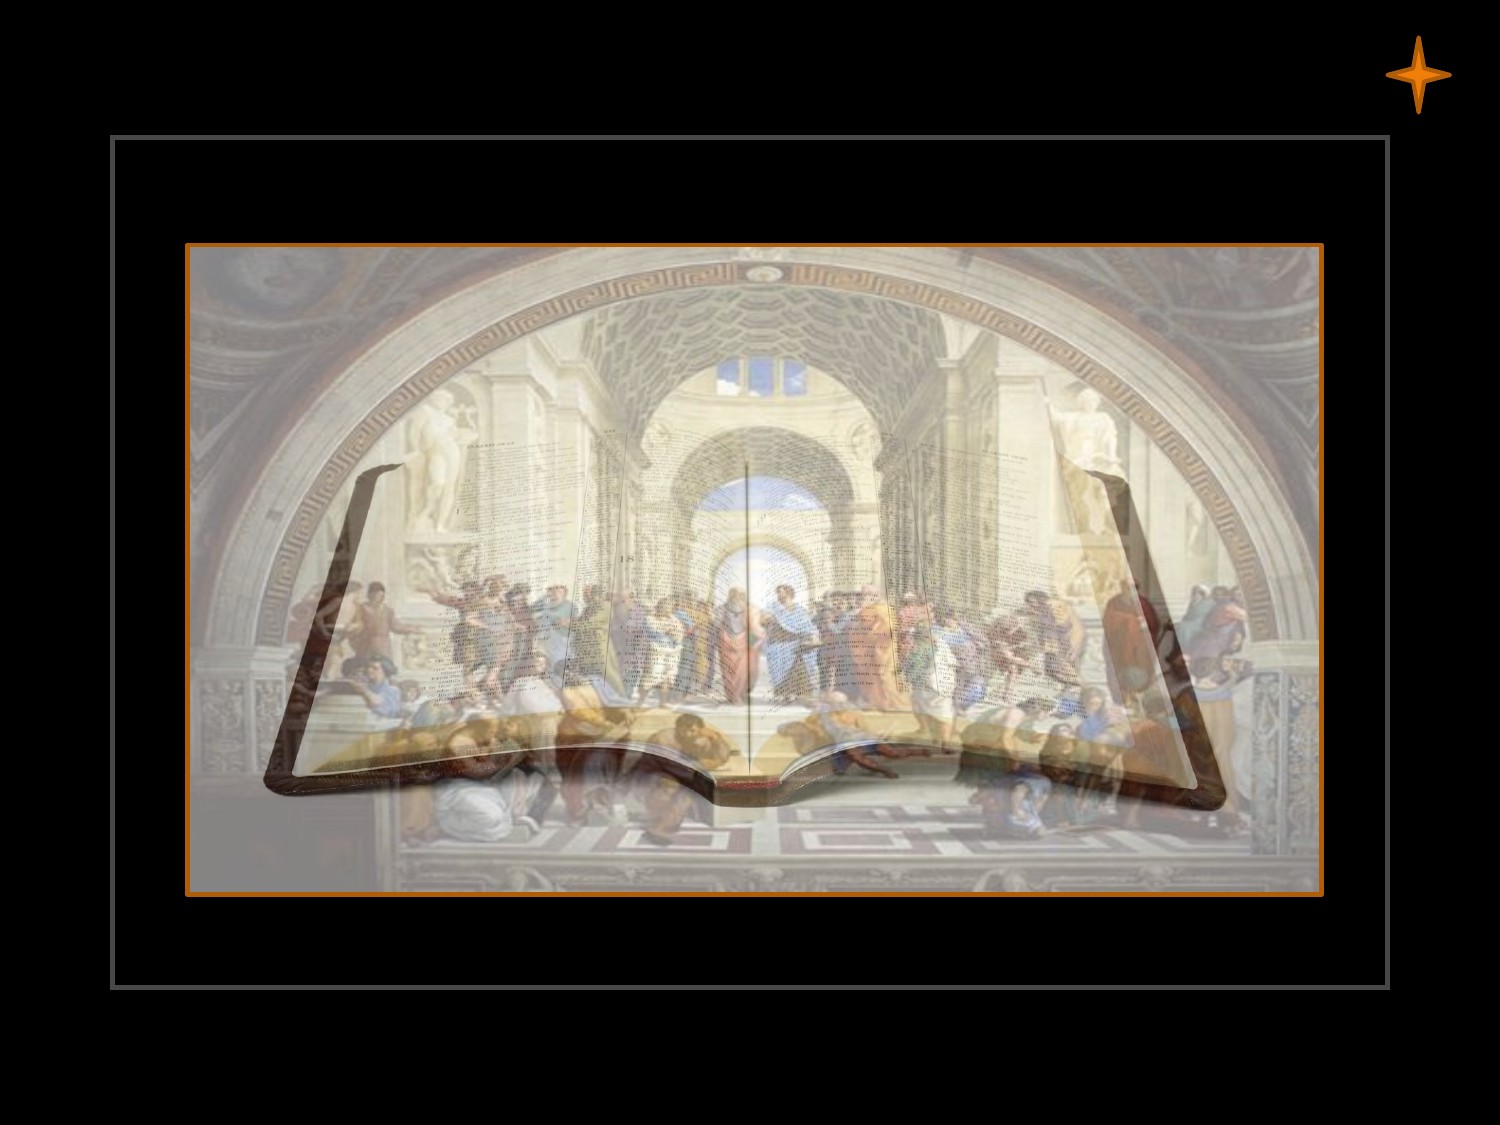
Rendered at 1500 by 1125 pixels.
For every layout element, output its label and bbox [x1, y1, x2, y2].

picture [187, 244, 1322, 895]
text_box [1385, 35, 1453, 115]
